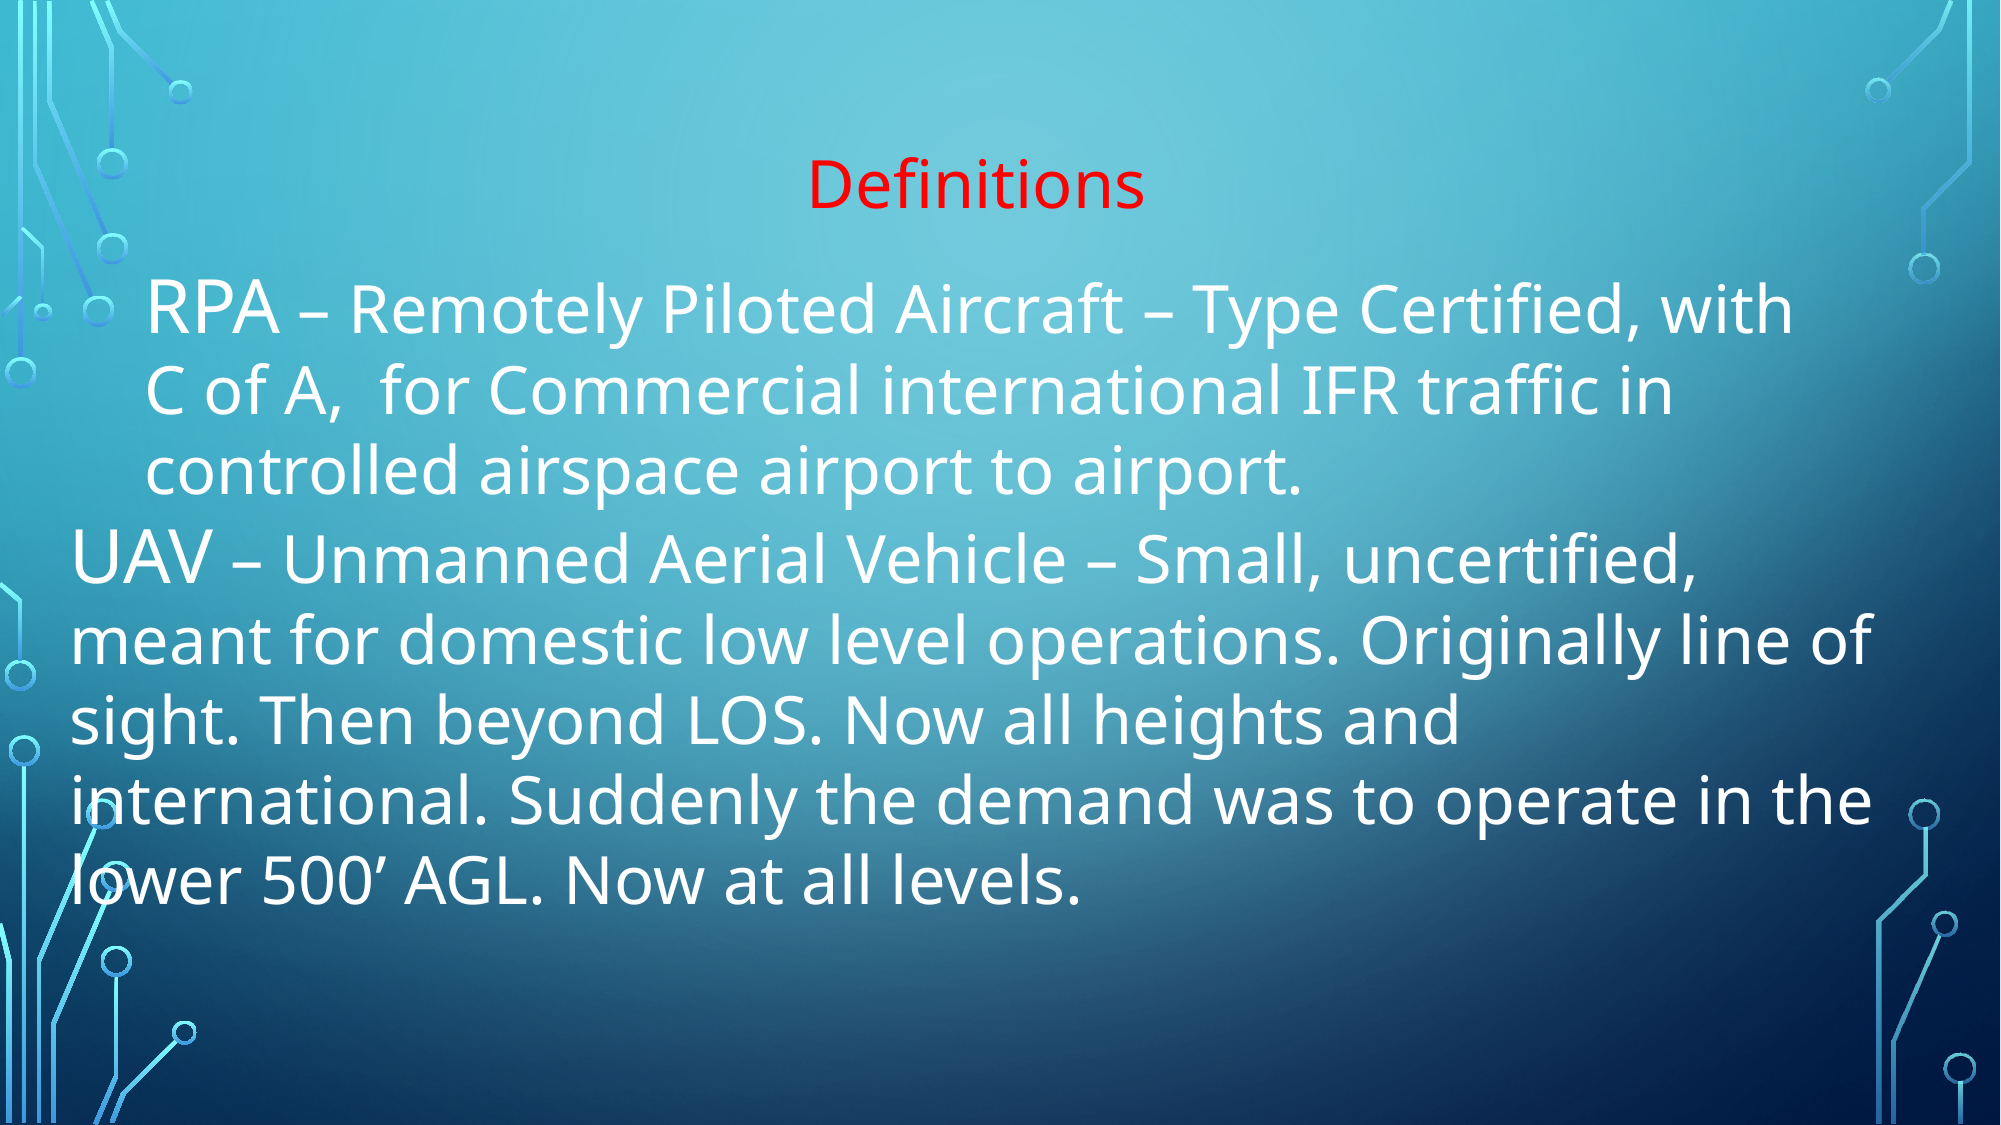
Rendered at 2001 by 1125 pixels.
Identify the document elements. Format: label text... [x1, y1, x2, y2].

text_box RPA – Remotely Piloted Aircraft – Type Certified, with C of A, for Commercial international IFR traffic in controlled airspace airport to airport. [129, 250, 1824, 500]
text_box Definitions [571, 134, 1382, 229]
text_box UAV – Unmanned Aerial Vehicle – Small, uncertified, meant for domestic low level operations. Originally line of sight. Then beyond LOS. Now all heights and international. Suddenly the demand was to operate in the lower 500’ AGL. Now at all levels. [54, 500, 1908, 926]
